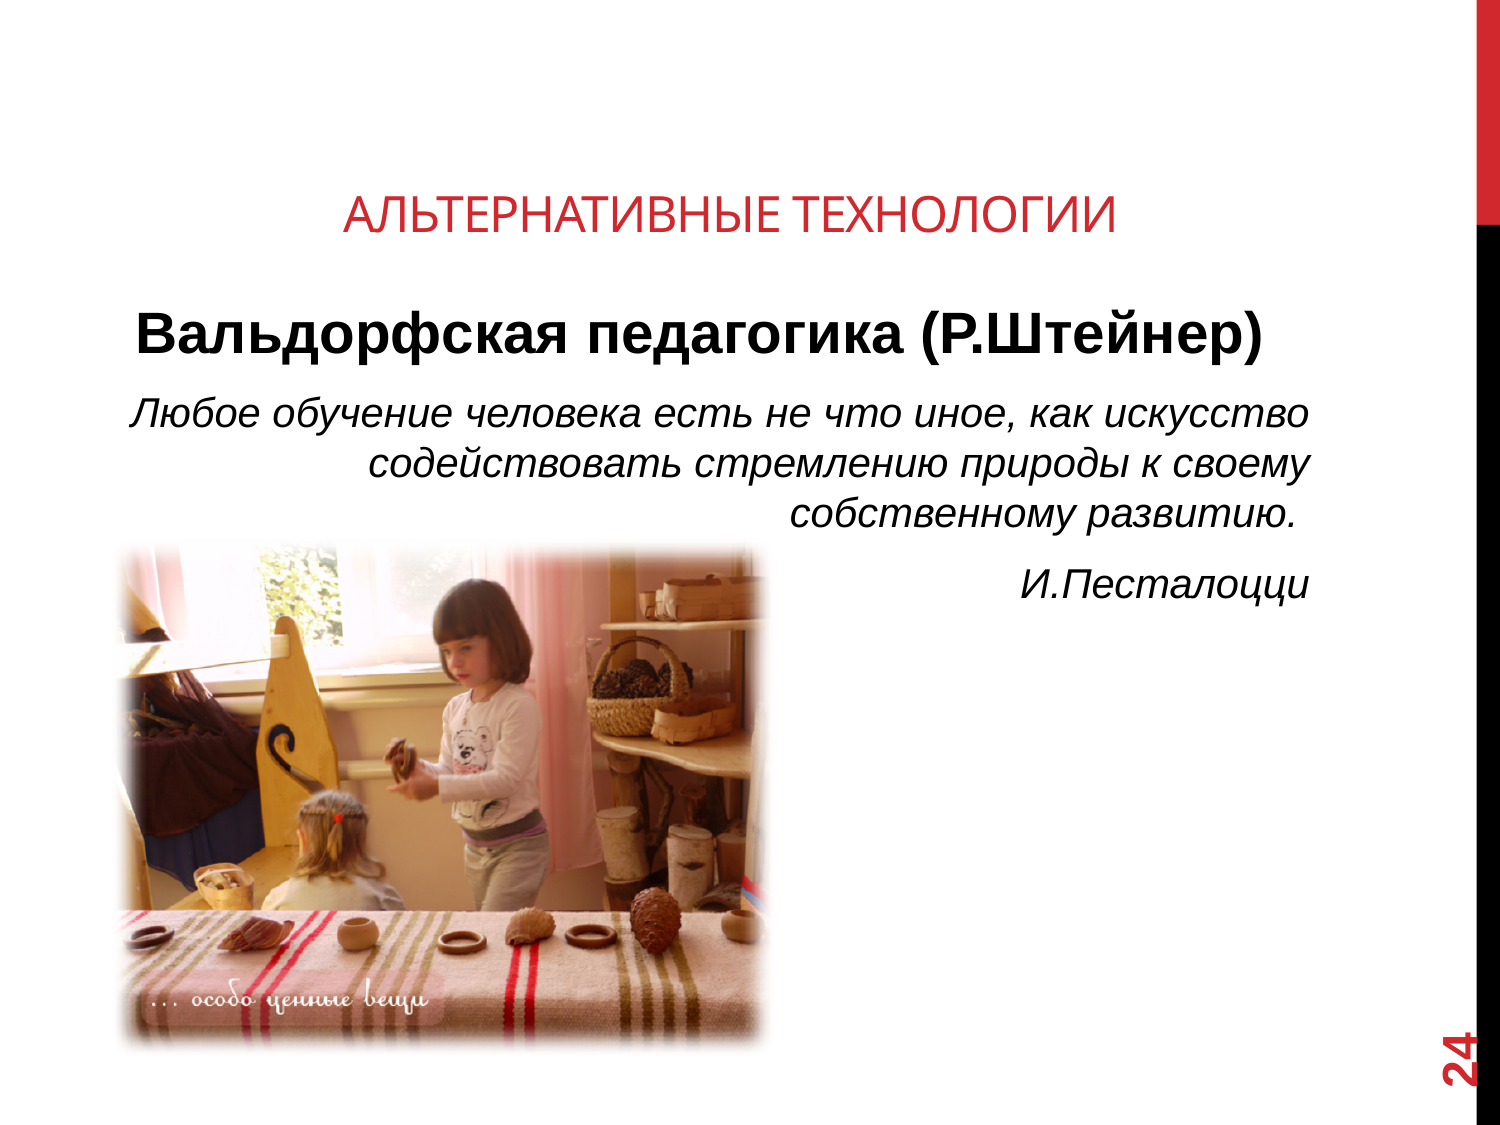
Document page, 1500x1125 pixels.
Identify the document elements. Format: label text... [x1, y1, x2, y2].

title Альтернативные технологии [75, 25, 1388, 250]
picture [111, 538, 775, 1057]
slide_number 24 [1427, 887, 1488, 1104]
list Вальдорфская педагогика (Р.Штейнер) Любое обучение человека есть не что иное, как искусство содействовать стремлению природы к своему собственному развитию. И.Песталоцци [75, 287, 1325, 1005]
